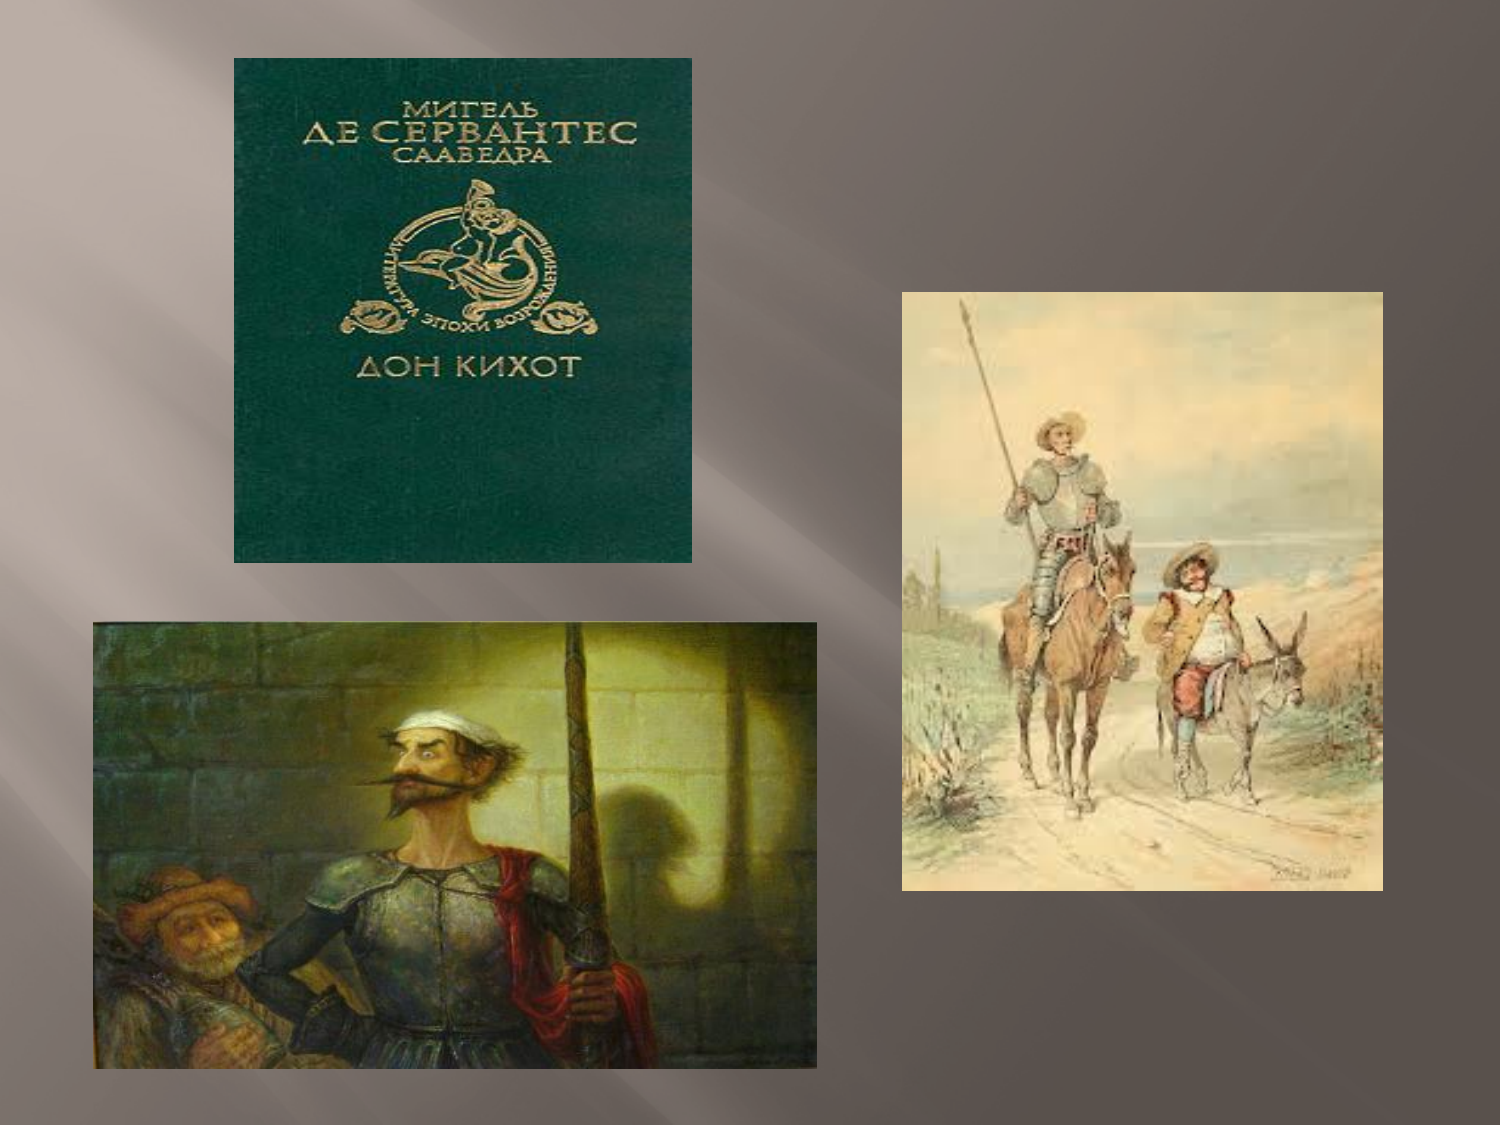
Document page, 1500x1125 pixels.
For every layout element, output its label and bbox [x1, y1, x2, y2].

list [234, 58, 692, 563]
picture [902, 292, 1383, 891]
picture [93, 620, 817, 1069]
